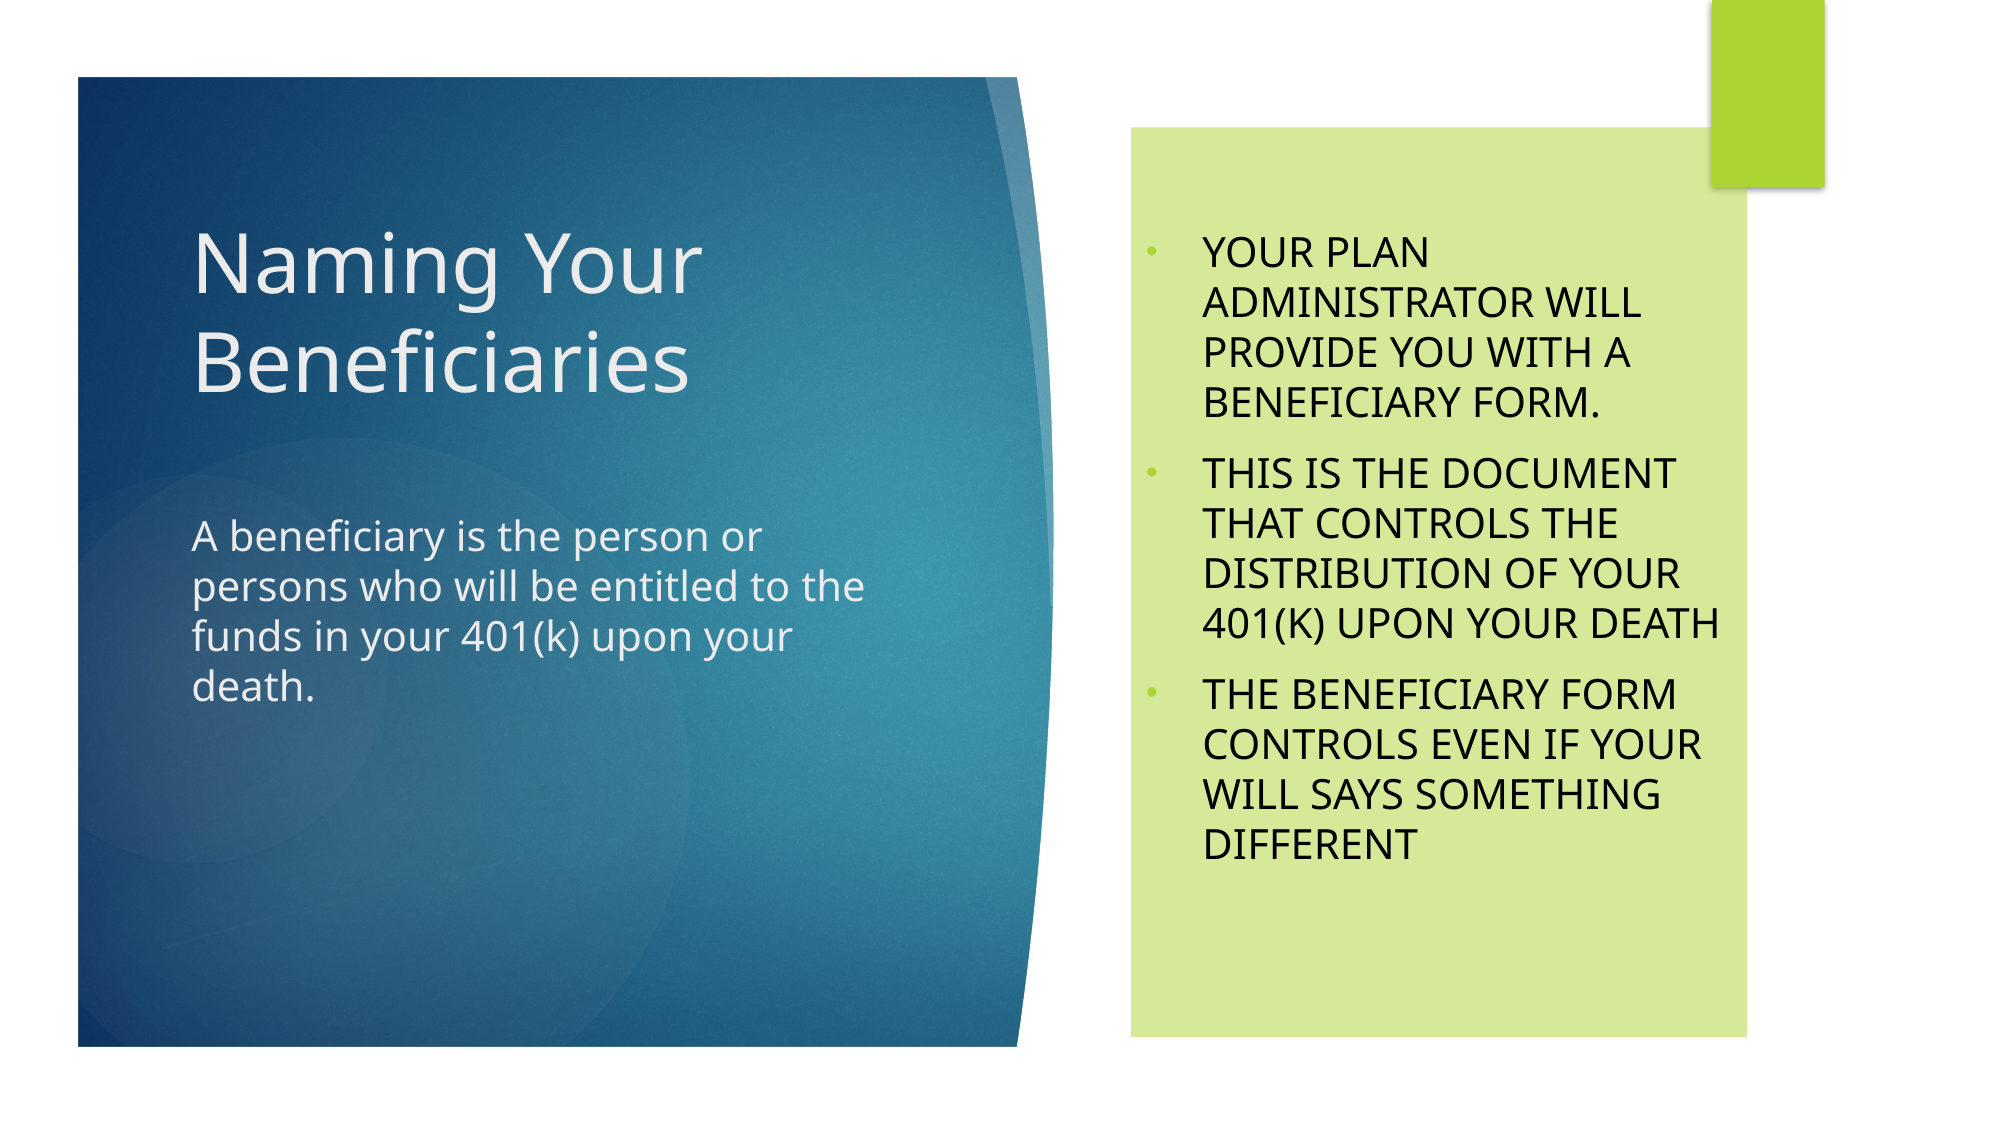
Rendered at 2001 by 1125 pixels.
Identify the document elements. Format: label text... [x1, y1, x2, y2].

title Naming Your Beneficiaries A beneficiary is the person or persons who will be entitled to the funds in your 401(k) upon your death. [176, 157, 891, 962]
list Your Plan administrator will provide you with a beneficiary form. This is the document that controls the distribution of your 401(k) upon your death The beneficiary form controls even if your will says something different [1131, 127, 1748, 1037]
